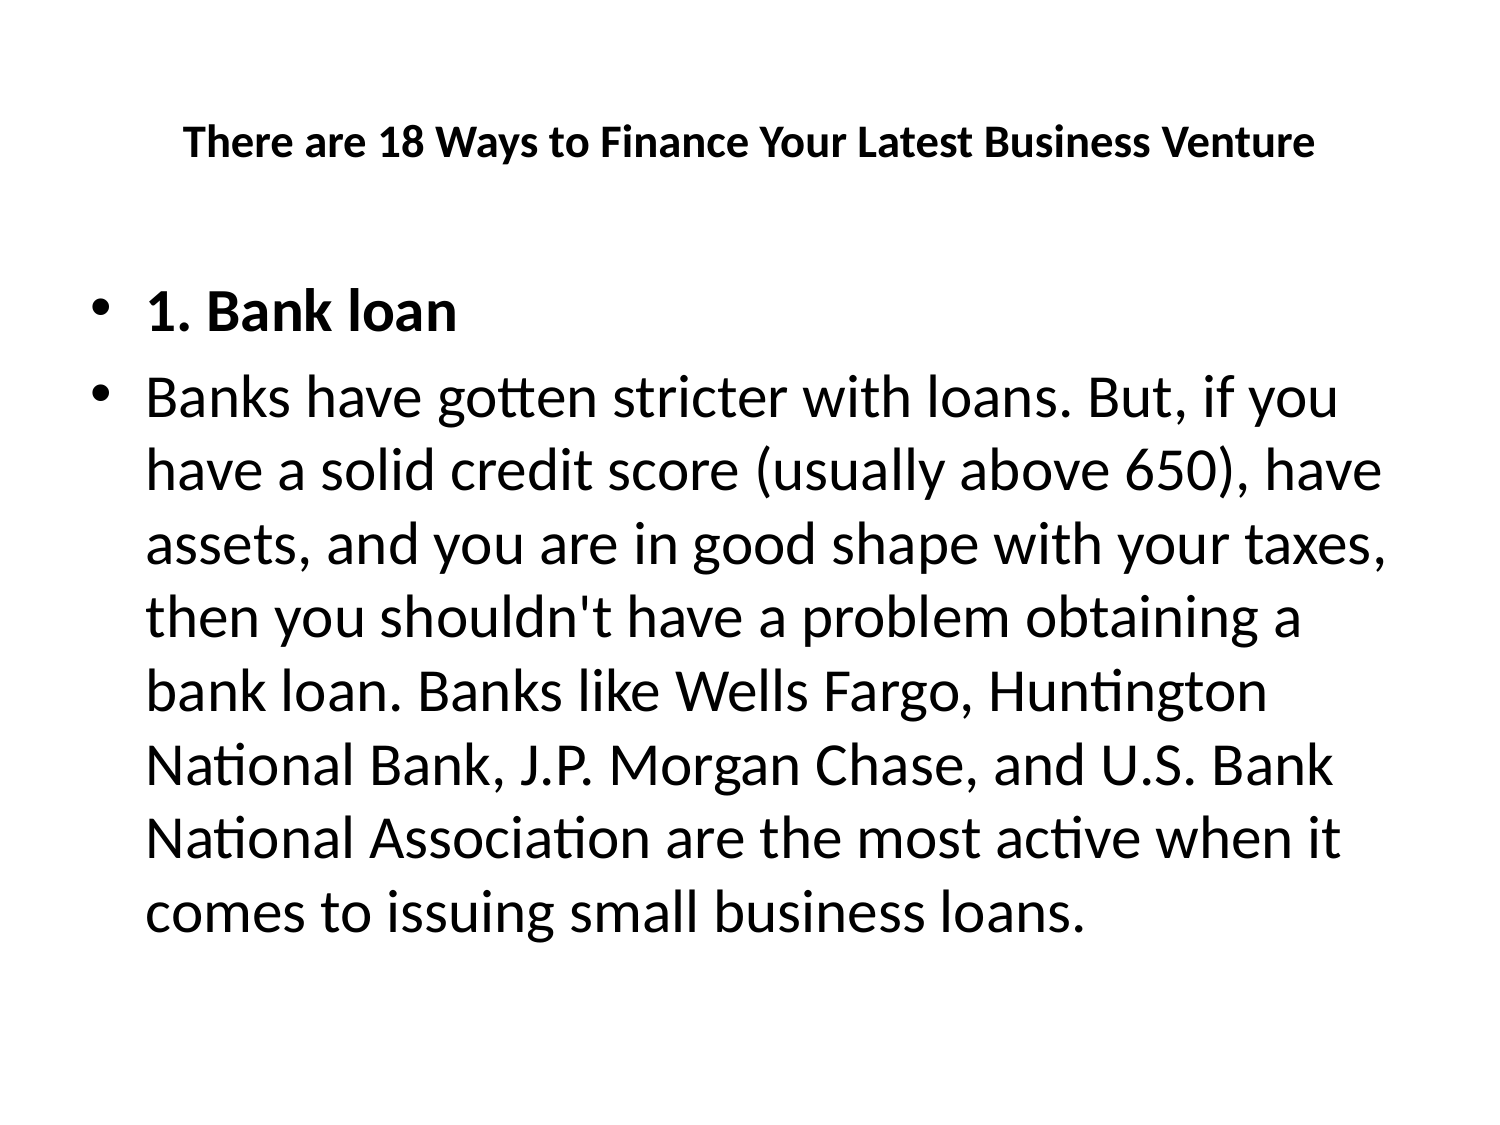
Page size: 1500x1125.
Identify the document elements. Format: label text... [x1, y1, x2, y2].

list 1. Bank loan Banks have gotten stricter with loans. But, if you have a solid credit score (usually above 650), have assets, and you are in good shape with your taxes, then you shouldn't have a problem obtaining a bank loan. Banks like Wells Fargo, Huntington National Bank, J.P. Morgan Chase, and U.S. Bank National Association are the most active when it comes to issuing small business loans. [75, 262, 1425, 1005]
title There are 18 Ways to Finance Your Latest Business Venture [75, 45, 1425, 233]
